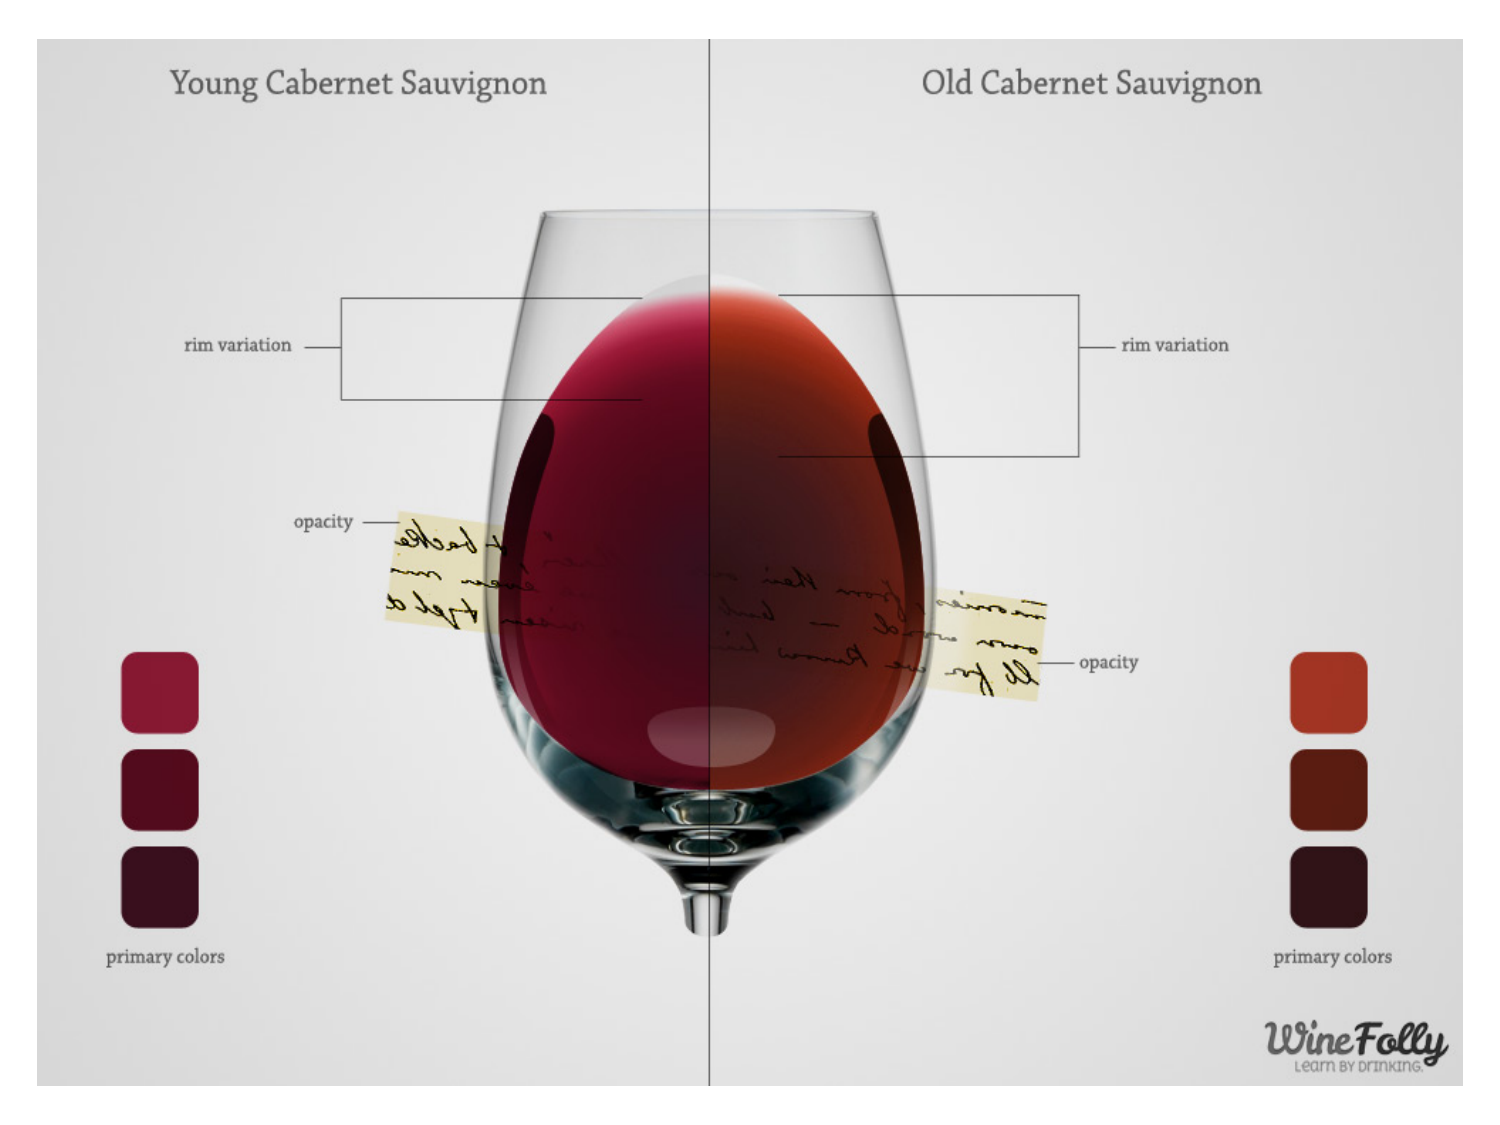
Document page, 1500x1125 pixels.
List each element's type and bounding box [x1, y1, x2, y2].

picture [37, 39, 1463, 1086]
